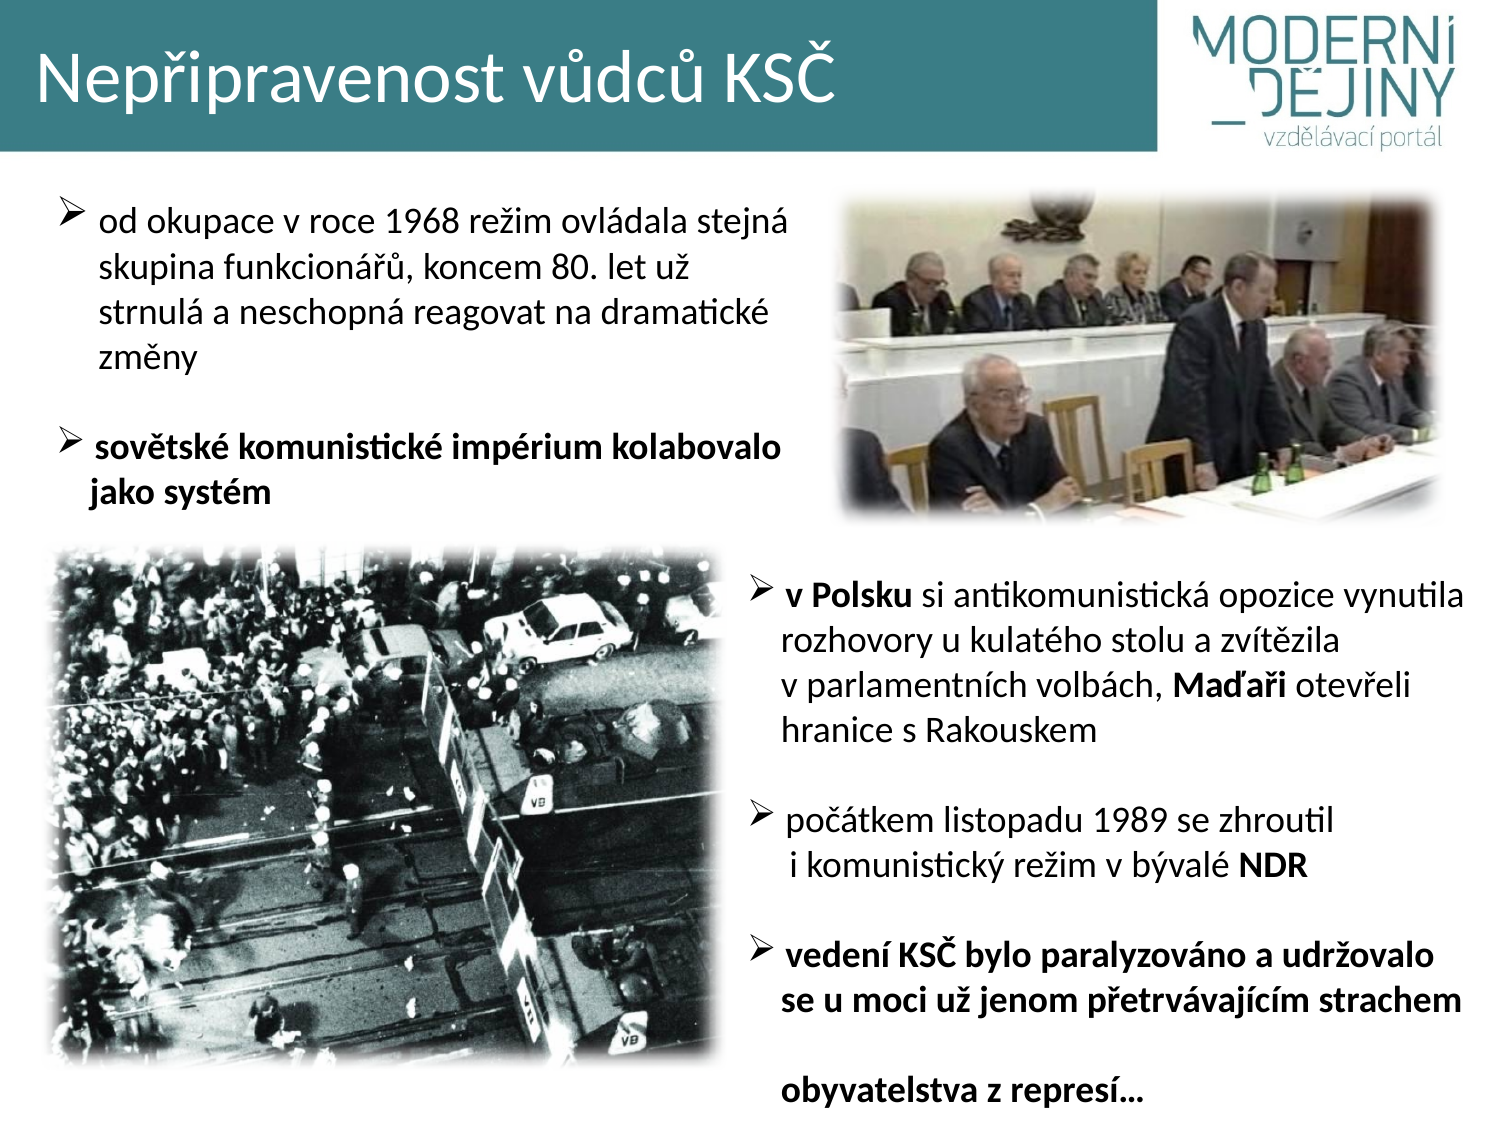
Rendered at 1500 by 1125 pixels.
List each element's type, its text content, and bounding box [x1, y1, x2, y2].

text_box od okupace v roce 1968 režim ovládala stejná skupina funkcionářů, koncem 80. let už strnulá a neschopná reagovat na dramatické změny sovětské komunistické impérium kolabovalo jako systém [41, 184, 821, 520]
picture [0, 0, 1500, 1125]
text_box Nepřipravenost vůdců KSČ [20, 19, 853, 125]
text_box v Polsku si antikomunistická opozice vynutila rozhovory u kulatého stolu a zvítězila v parlamentních volbách, Maďaři otevřeli hranice s Rakouskem počátkem listopadu 1989 se zhroutil i komunistický režim v bývalé NDR vedení KSČ bylo paralyzováno a udržovalo se u moci už jenom přetrvávajícím strachem obyvatelstva z represí… [732, 562, 1483, 1118]
